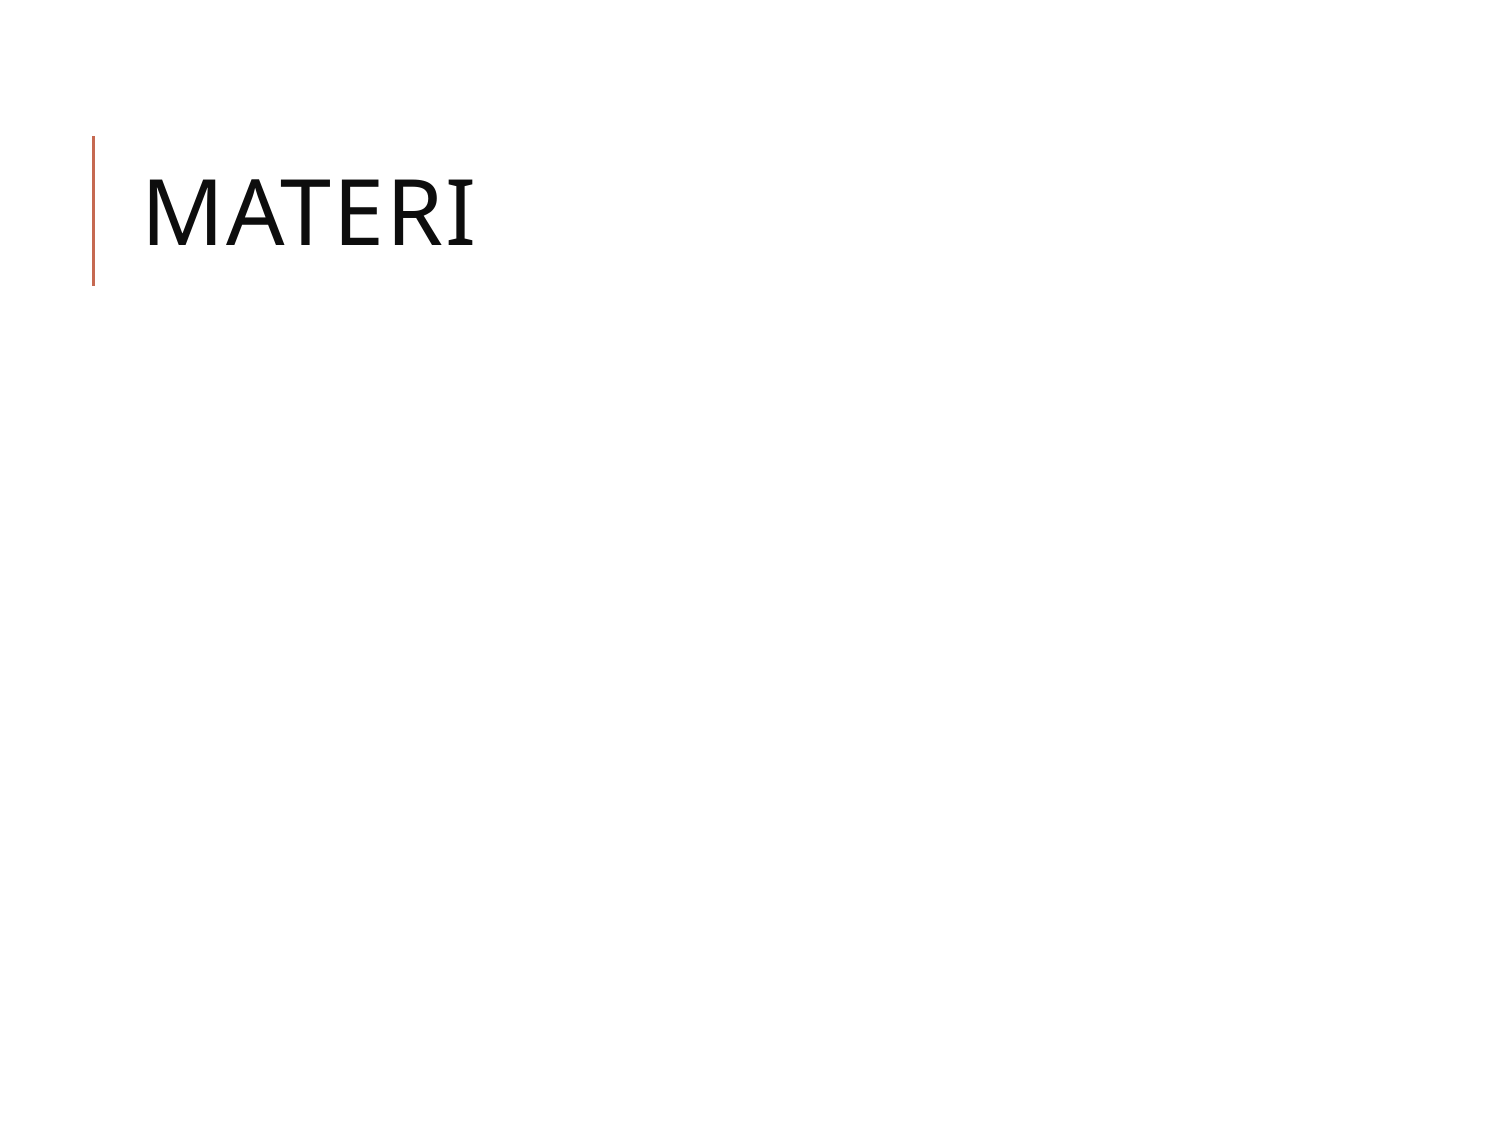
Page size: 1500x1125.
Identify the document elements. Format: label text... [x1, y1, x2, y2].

title Materi [126, 96, 1322, 342]
